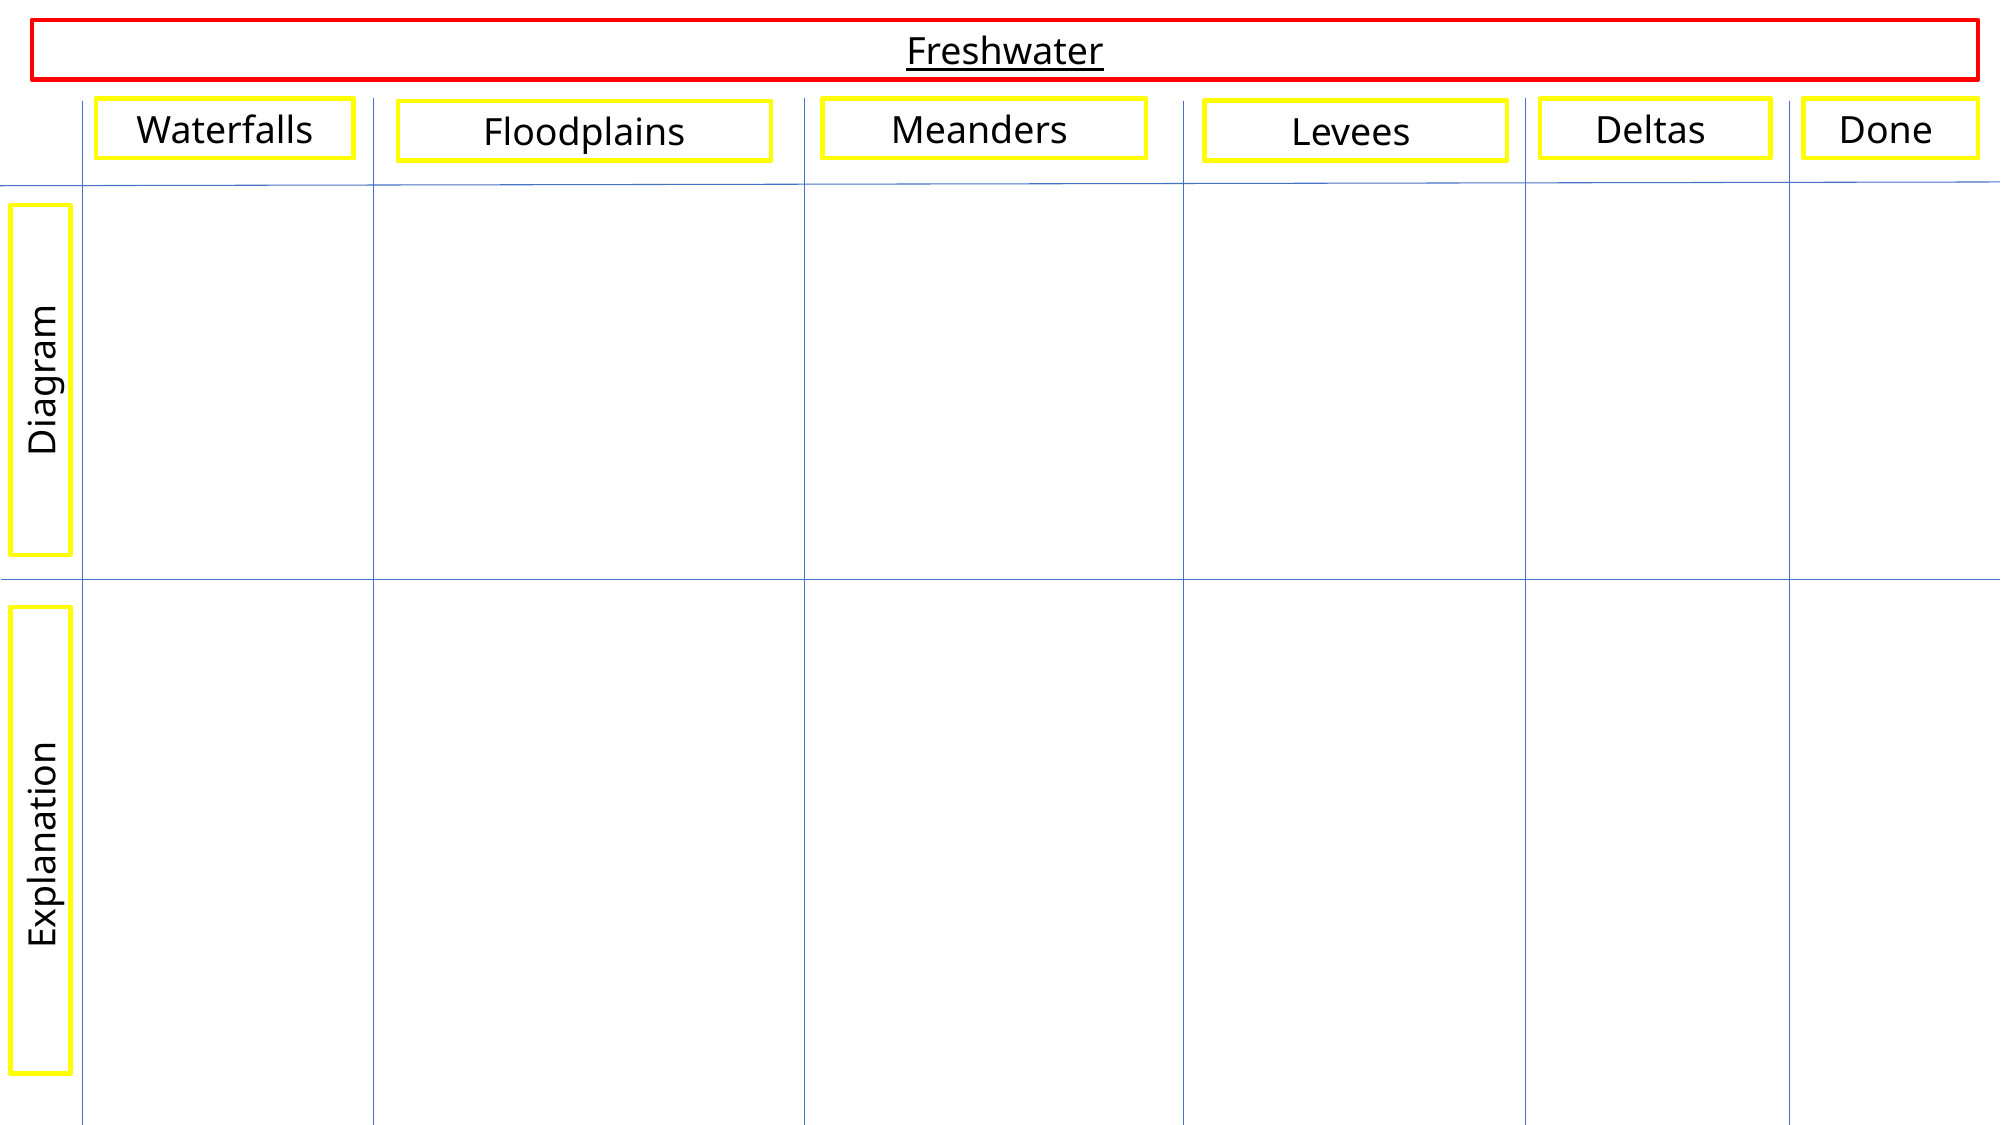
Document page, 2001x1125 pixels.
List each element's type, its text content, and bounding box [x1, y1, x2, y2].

text_box Freshwater [31, 19, 1978, 80]
text_box Deltas [1539, 98, 1771, 159]
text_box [0, 181, 82, 186]
text_box Waterfalls [96, 98, 354, 159]
text_box Levees [1204, 100, 1507, 161]
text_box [1790, 181, 2000, 186]
text_box Floodplains [397, 100, 771, 161]
text_box Done [1803, 98, 1978, 159]
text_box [83, 181, 1789, 186]
text_box Meanders [822, 98, 1146, 159]
text_box Diagram [10, 204, 71, 555]
text_box Explanation [10, 606, 71, 1074]
